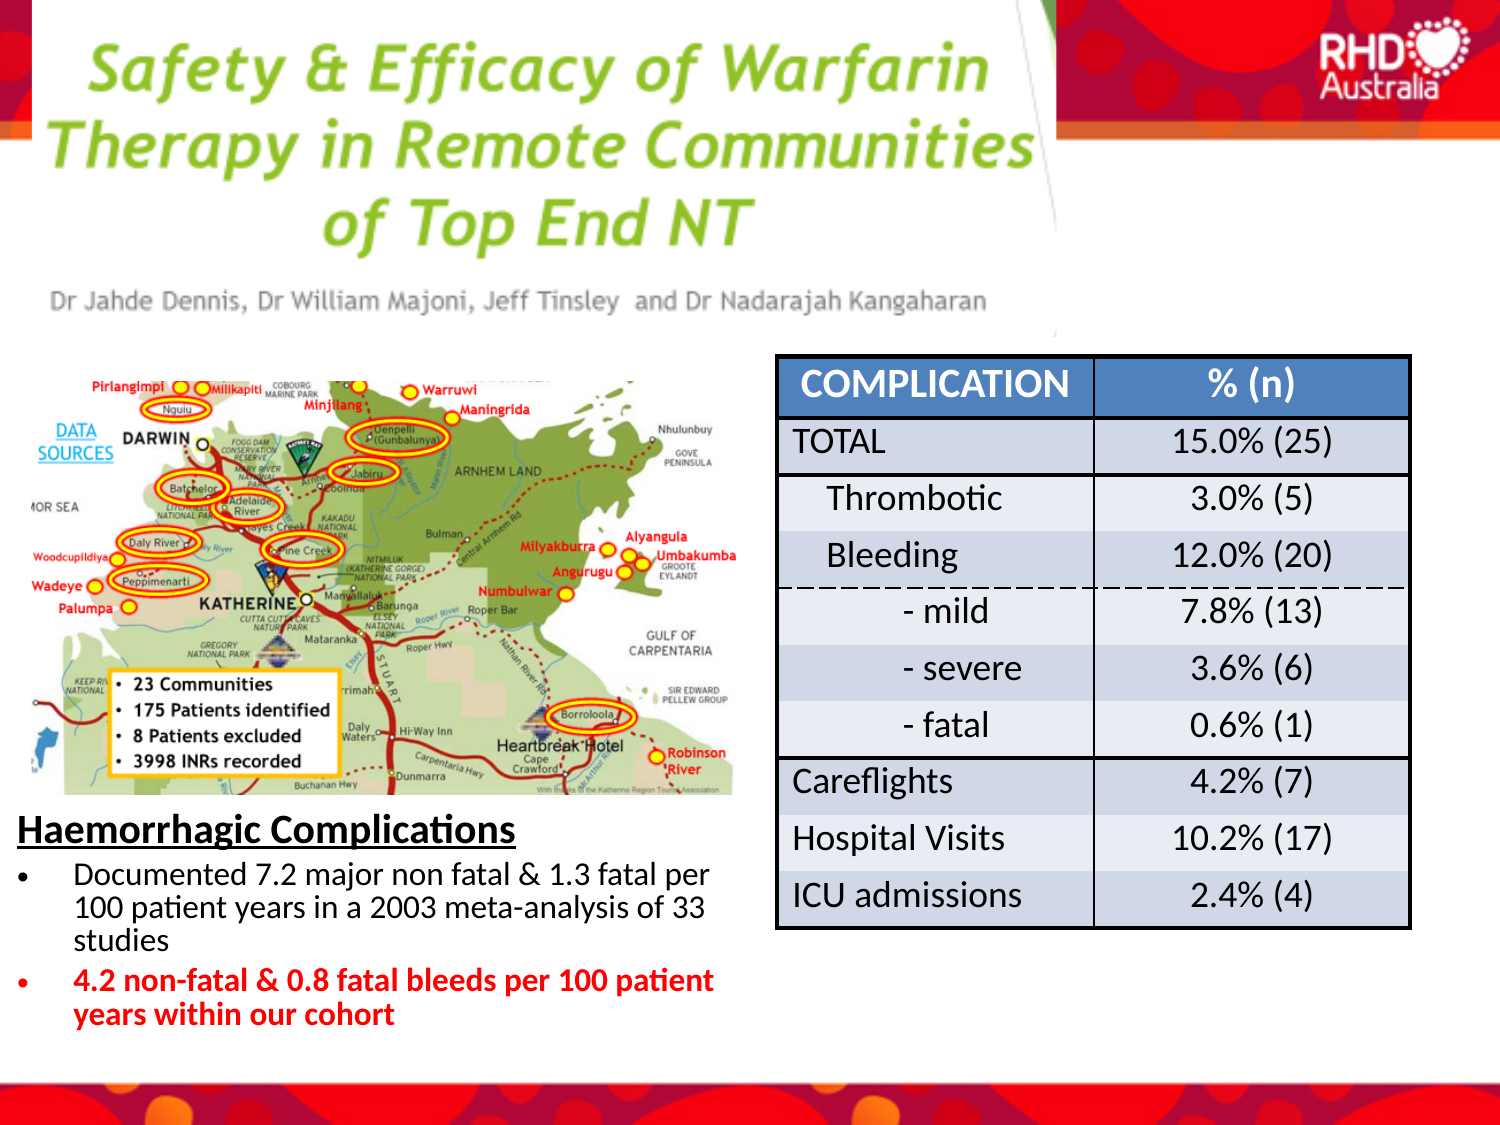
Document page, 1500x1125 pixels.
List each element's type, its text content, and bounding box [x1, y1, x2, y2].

table_cell - severe [779, 645, 1093, 701]
table_cell 10.2% (17) [1095, 815, 1408, 871]
table_cell 15.0% (25) [1095, 420, 1408, 473]
table_cell Careflights [779, 760, 1093, 815]
table_cell ICU admissions [779, 871, 1093, 926]
text_box Monitoring of anticoagulation [1061, 45, 1382, 233]
picture [0, 0, 1500, 1125]
table_cell Hospital Visits [779, 815, 1093, 871]
table_cell TOTAL [779, 420, 1093, 473]
list Haemorrhagic Complications Documented 7.2 major non fatal & 1.3 fatal per 100 patient years in a 2003 meta-analysis of 33 studies 4.2 non-fatal & 0.8 fatal bleeds per 100 patient years within our cohort [1, 804, 744, 1125]
table_cell Thrombotic [779, 477, 1093, 531]
table_cell 7.8% (13) [1095, 588, 1408, 645]
table_cell Bleeding [779, 531, 1093, 588]
table_cell 4.2% (7) [1095, 760, 1408, 815]
table_cell 2.4% (4) [1095, 871, 1408, 926]
table_cell 0.6% (1) [1095, 701, 1408, 756]
table_cell 3.6% (6) [1095, 645, 1408, 701]
table_cell 3.0% (5) [1095, 477, 1408, 531]
table_header COMPLICATION [779, 359, 1093, 416]
table_cell - mild [779, 588, 1093, 645]
table_cell 12.0% (20) [1095, 531, 1408, 588]
table_cell - fatal [779, 701, 1093, 756]
table_header % (n) [1095, 359, 1408, 416]
